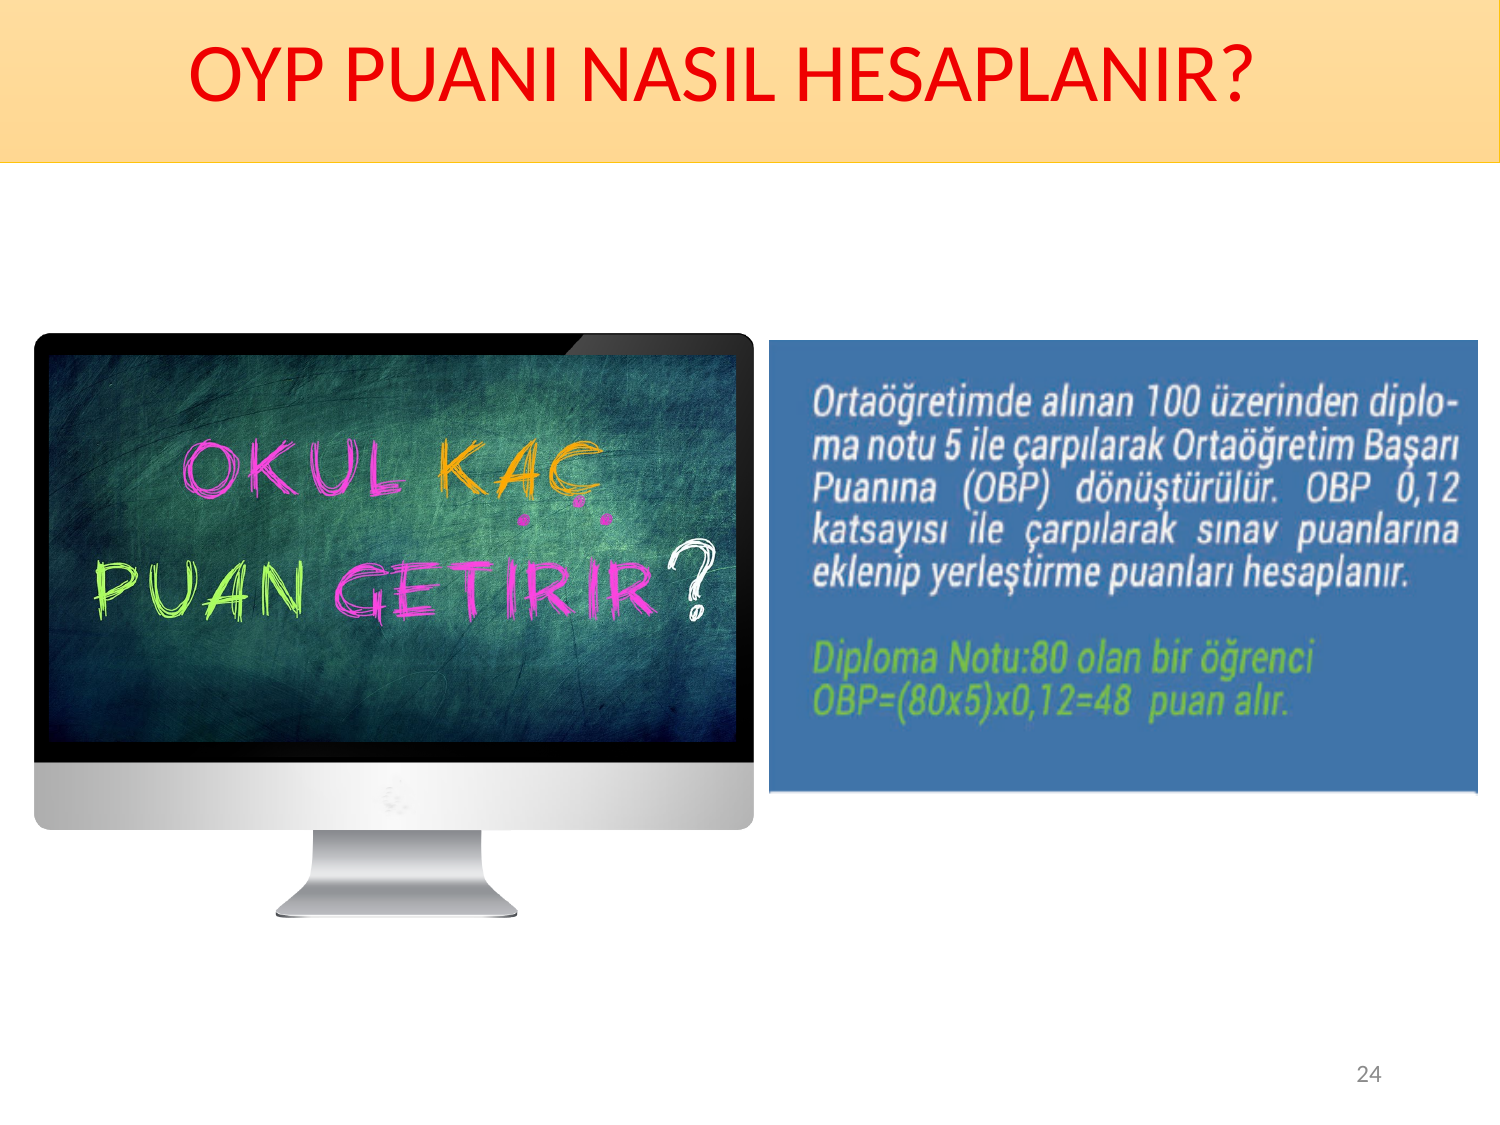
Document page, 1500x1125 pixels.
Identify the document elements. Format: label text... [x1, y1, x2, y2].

text_box OYP PUANI NASIL HESAPLANIR? [0, 10, 1474, 186]
picture [34, 333, 754, 918]
picture [769, 340, 1478, 796]
slide_number 24 [1059, 1042, 1397, 1103]
text_box [0, 0, 1500, 163]
